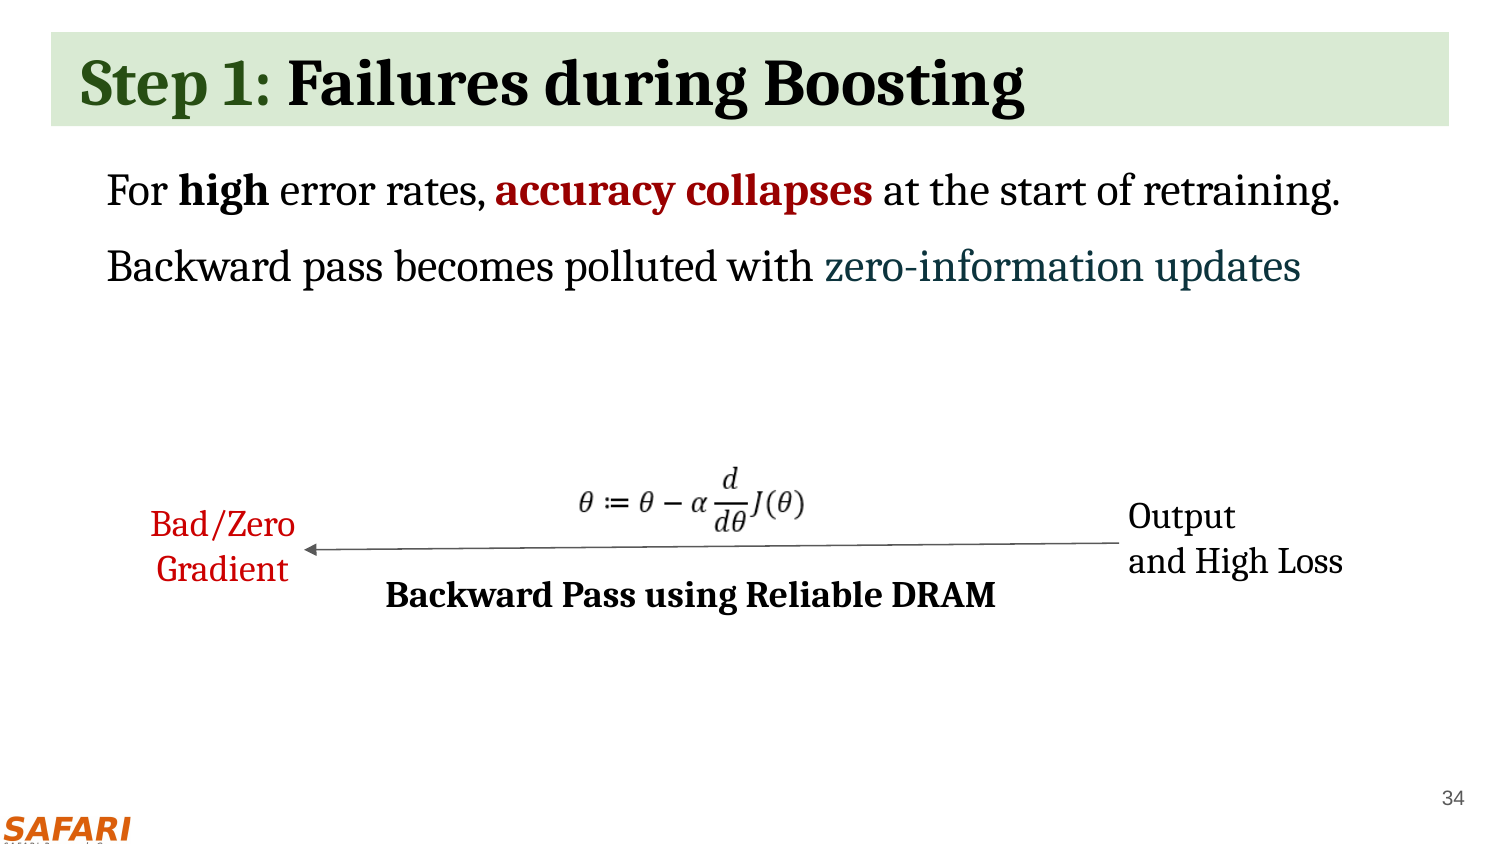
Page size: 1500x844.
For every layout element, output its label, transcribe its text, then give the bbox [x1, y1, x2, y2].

picture [568, 462, 820, 542]
text_box Backward Pass using Reliable DRAM [370, 558, 1143, 635]
slide_number ‹#› [1389, 764, 1480, 830]
title Step 1: Failures during Boosting [51, 32, 1449, 127]
text_box Output and High Loss [1113, 475, 1393, 574]
picture [0, 815, 132, 844]
text_box Bad/Zero Gradient [129, 483, 317, 582]
list For high error rates, accuracy collapses at the start of retraining. Backward pass becomes polluted with zero-information updates [16, 144, 1468, 341]
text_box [303, 542, 1120, 551]
